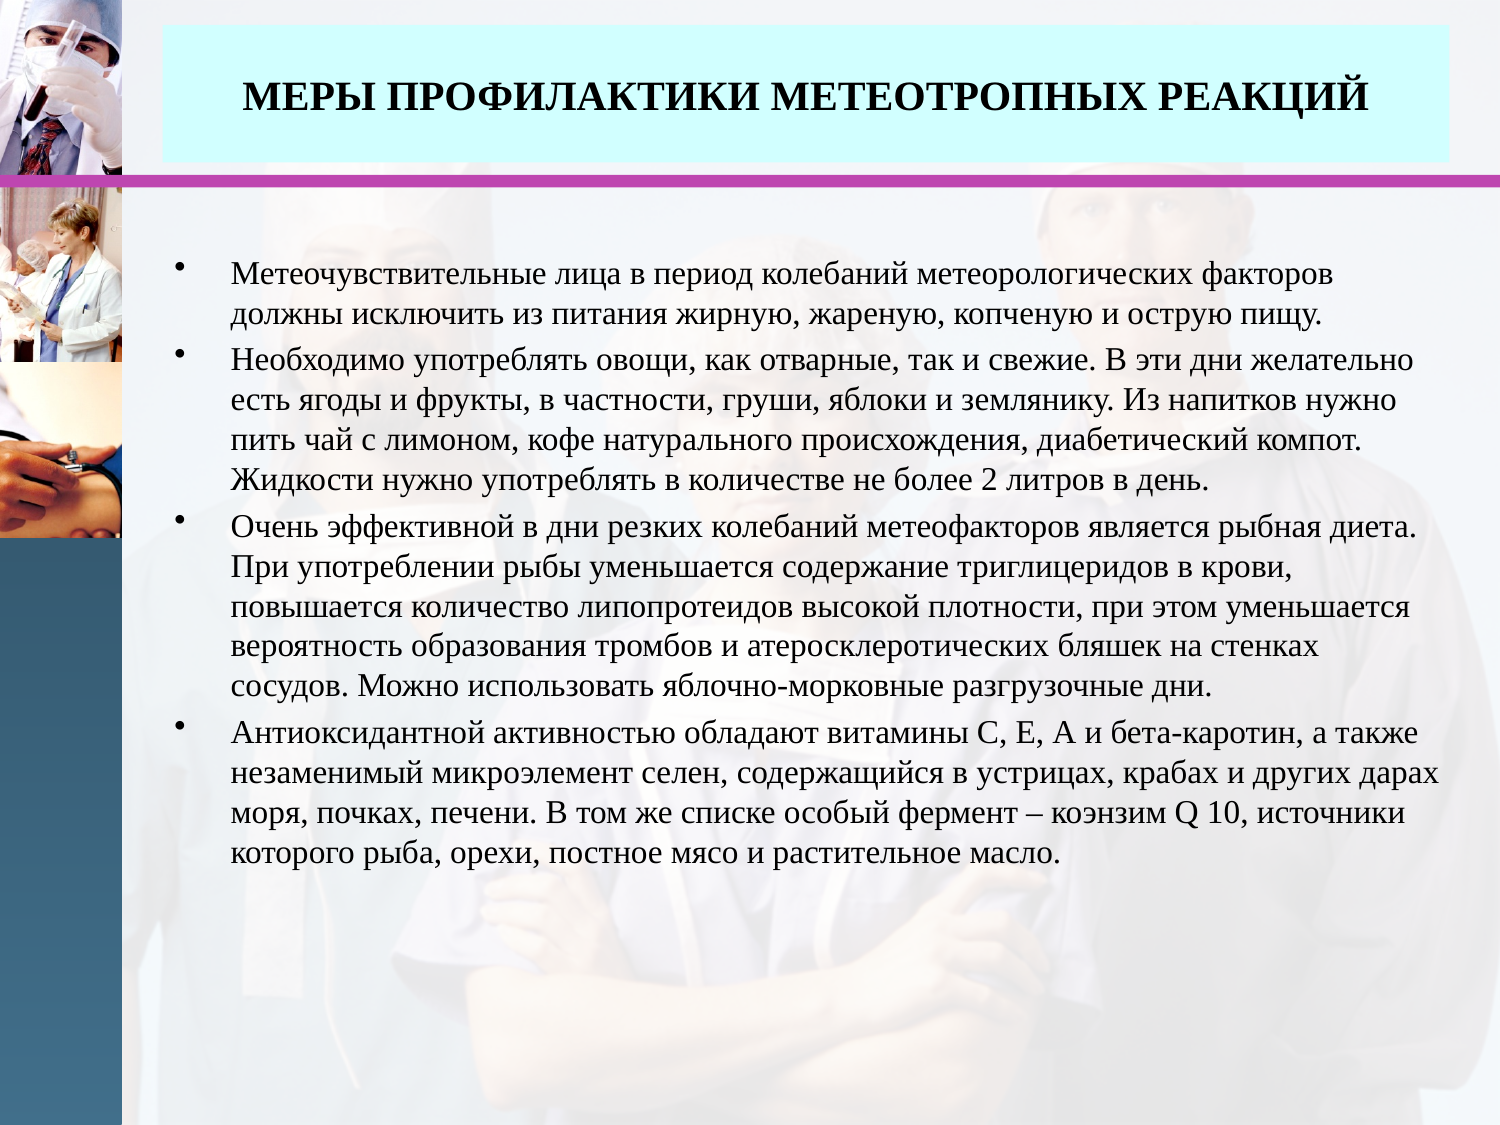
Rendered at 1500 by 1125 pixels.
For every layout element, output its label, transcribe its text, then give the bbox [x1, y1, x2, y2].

picture [0, 188, 1500, 1125]
list Метеочувствительные лица в период колебаний метеорологических факторов должны исключить из питания жирную, жареную, копченую и острую пищу. Необходимо употреблять овощи, как отварные, так и свежие. В эти дни желательно есть ягоды и фрукты, в частности, груши, яблоки и землянику. Из напитков нужно пить чай с лимоном, кофе натурального происхождения, диабетический компот. Жидкости нужно употреблять в количестве не более 2 литров в день. Очень эффективной в дни резких колебаний метеофакторов является рыбная диета. При употреблении рыбы уменьшается содержание триглицеридов в крови, повышается количество липопротеидов высокой плотности, при этом уменьшается вероятность образования тромбов и атеросклеротических бляшек на стенках сосудов. Можно использовать яблочно-морковные разгрузочные дни. Антиоксидантной активностью обладают витамины С, Е, А и бета-каротин, а также незаменимый микроэлемент селен, содержащийся в устрицах, крабах и других дарах моря, почках, печени. В том же списке особый фермент – коэнзим Q 10, источники которого рыба, орехи, постное мясо и растительное масло. [159, 243, 1460, 1082]
title МЕРЫ ПРОФИЛАКТИКИ МЕТЕОТРОПНЫХ РЕАКЦИЙ [162, 24, 1450, 163]
picture [0, 0, 1500, 174]
